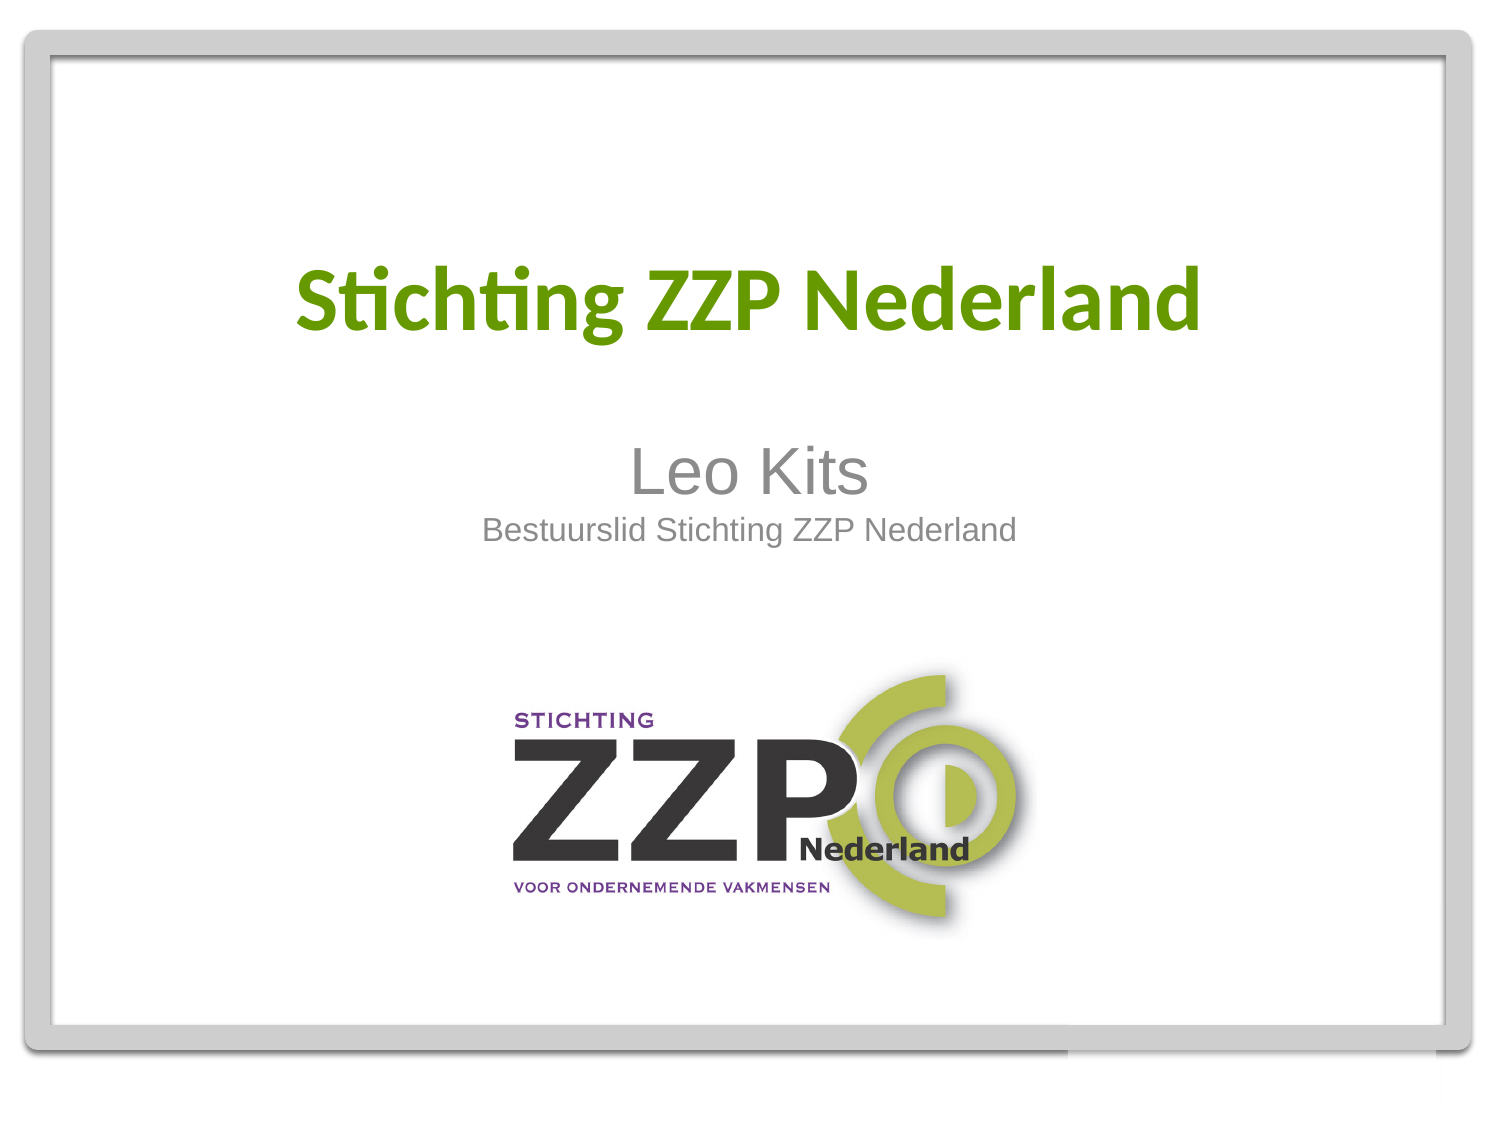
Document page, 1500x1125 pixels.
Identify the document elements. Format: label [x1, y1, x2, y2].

picture [478, 621, 1070, 940]
text_box [37, 42, 1459, 1038]
text_box [1068, 1045, 1436, 1107]
